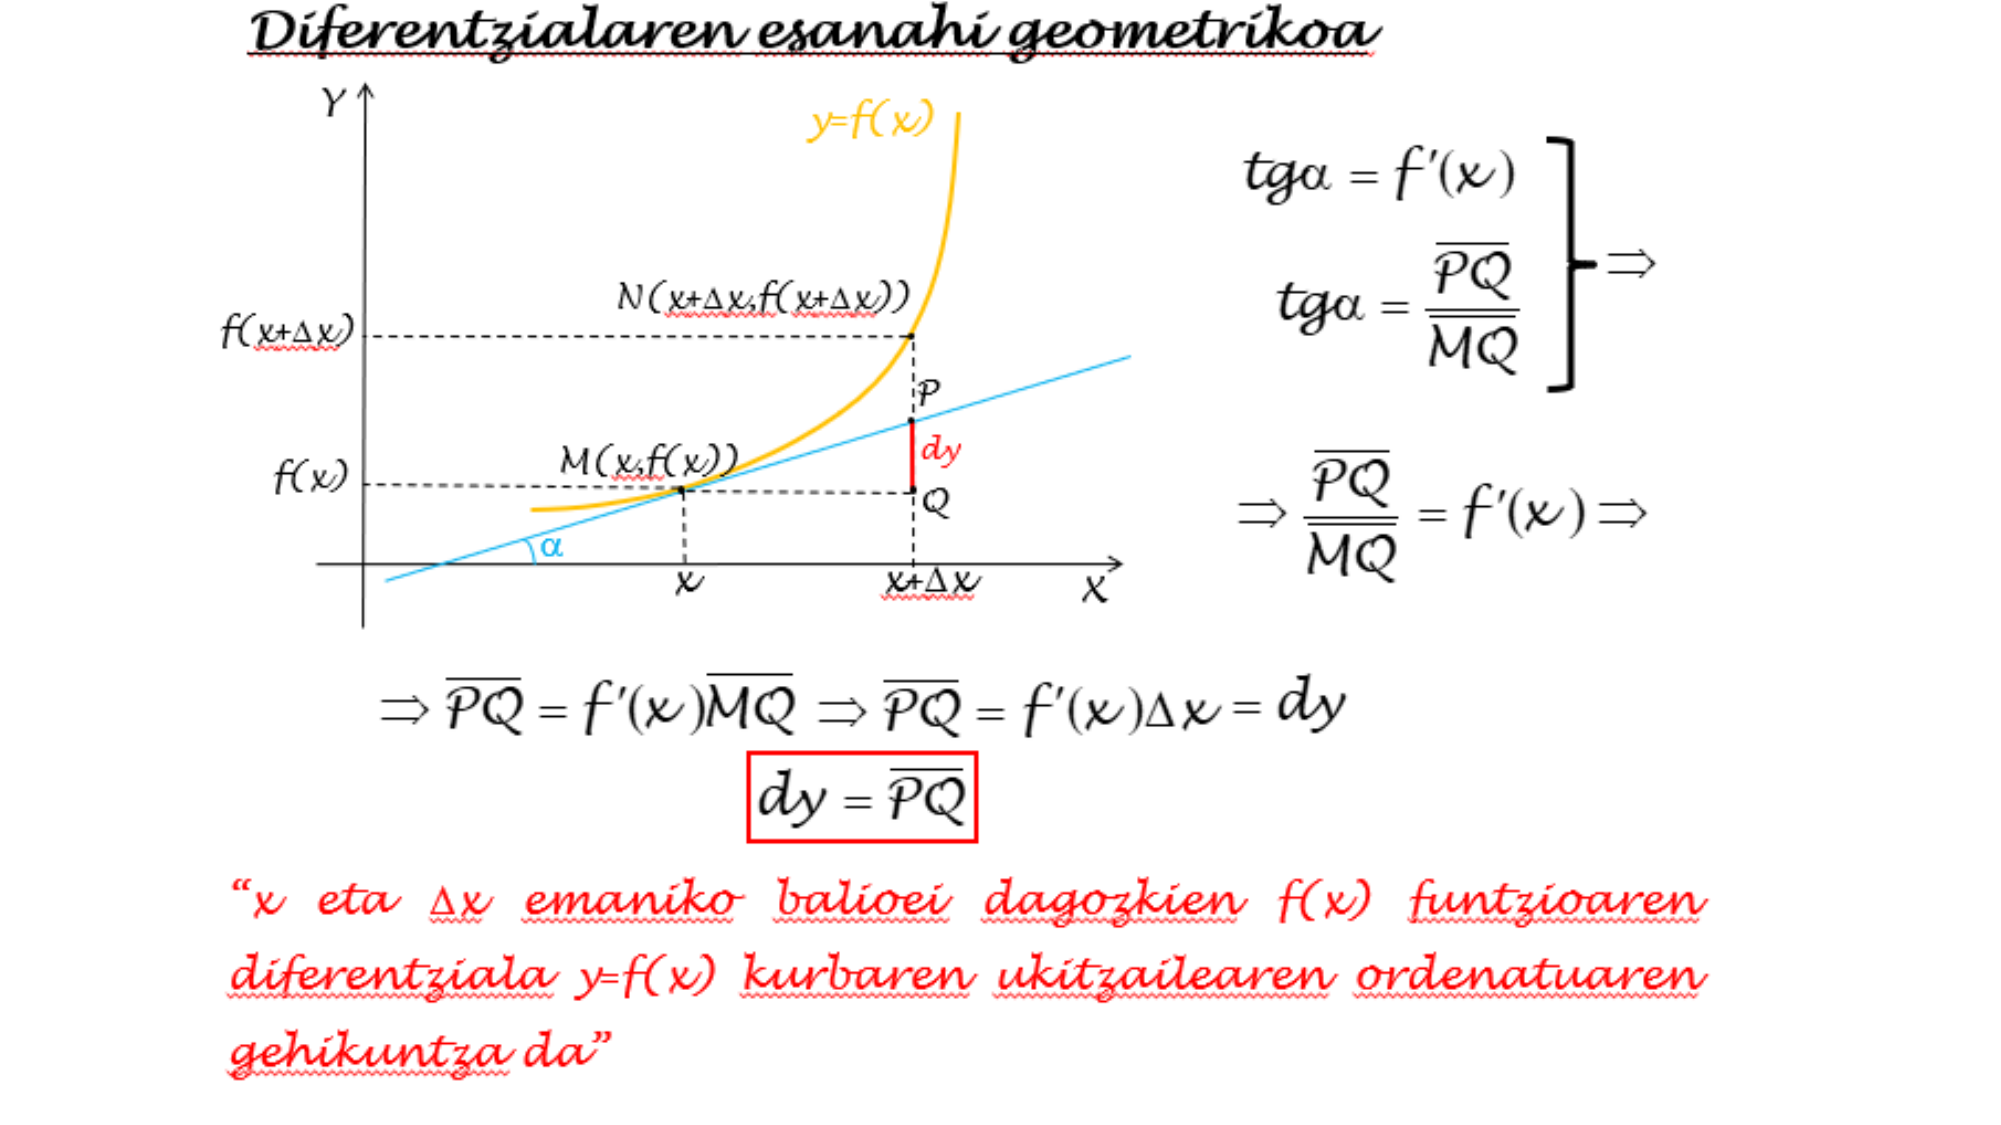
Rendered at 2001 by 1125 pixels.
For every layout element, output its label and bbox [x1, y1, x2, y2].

picture [209, 0, 1729, 1125]
